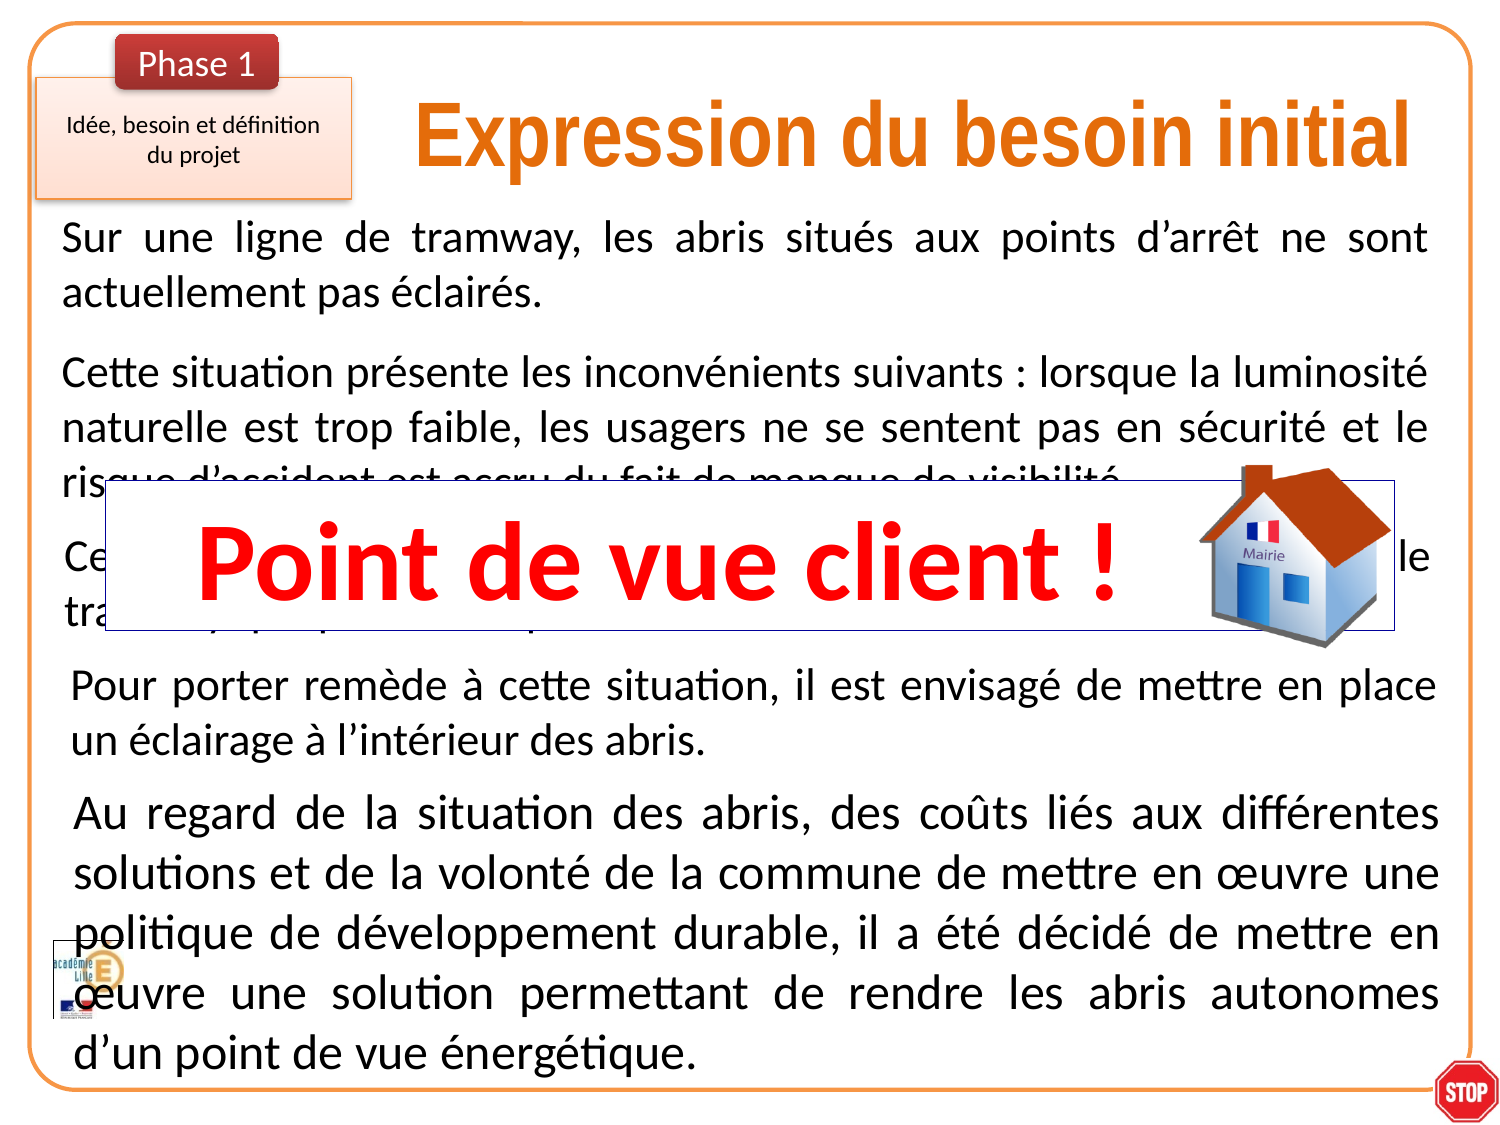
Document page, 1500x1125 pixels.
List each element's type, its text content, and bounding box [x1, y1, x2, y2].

text_box [27, 21, 1473, 1092]
text_box Cette situation est vraie aussi bien pour les usagers qui attendent le tramway que pour ceux qui en descendent. [49, 518, 1178, 643]
text_box Point de vue client ! [105, 480, 1178, 631]
picture [1433, 1058, 1500, 1125]
text_box Cette situation est vraie aussi bien pour les usagers qui attendent le tramway que pour ceux qui en descendent. [1411, 518, 1447, 643]
picture [52, 940, 125, 1019]
text_box Pour porter remède à cette situation, il est envisagé de mettre en place un éclairage à l’intérieur des abris. [55, 647, 1454, 772]
text_box Sur une ligne de tramway, les abris situés aux points d’arrêt ne sont actuellement pas éclairés. [46, 199, 1445, 324]
text_box Expression du besoin initial [374, 58, 1453, 201]
text_box Au regard de la situation des abris, des coûts liés aux différentes solutions et de la volonté de la commune de mettre en œuvre une politique de développement durable, il a été décidé de mettre en œuvre une solution permettant de rendre les abris autonomes d’un point de vue énergétique. [58, 771, 1457, 1087]
picture [1183, 445, 1407, 669]
text_box Cette situation présente les inconvénients suivants : lorsque la luminosité naturelle est trop faible, les usagers ne se sentent pas en sécurité et le risque d’accident est accru du fait de manque de visibilité. [46, 333, 1445, 514]
text_box Phase 1 [114, 33, 280, 90]
slide_number 4 [1074, 1092, 1425, 1103]
text_box Idée, besoin et définition du projet [35, 77, 352, 200]
